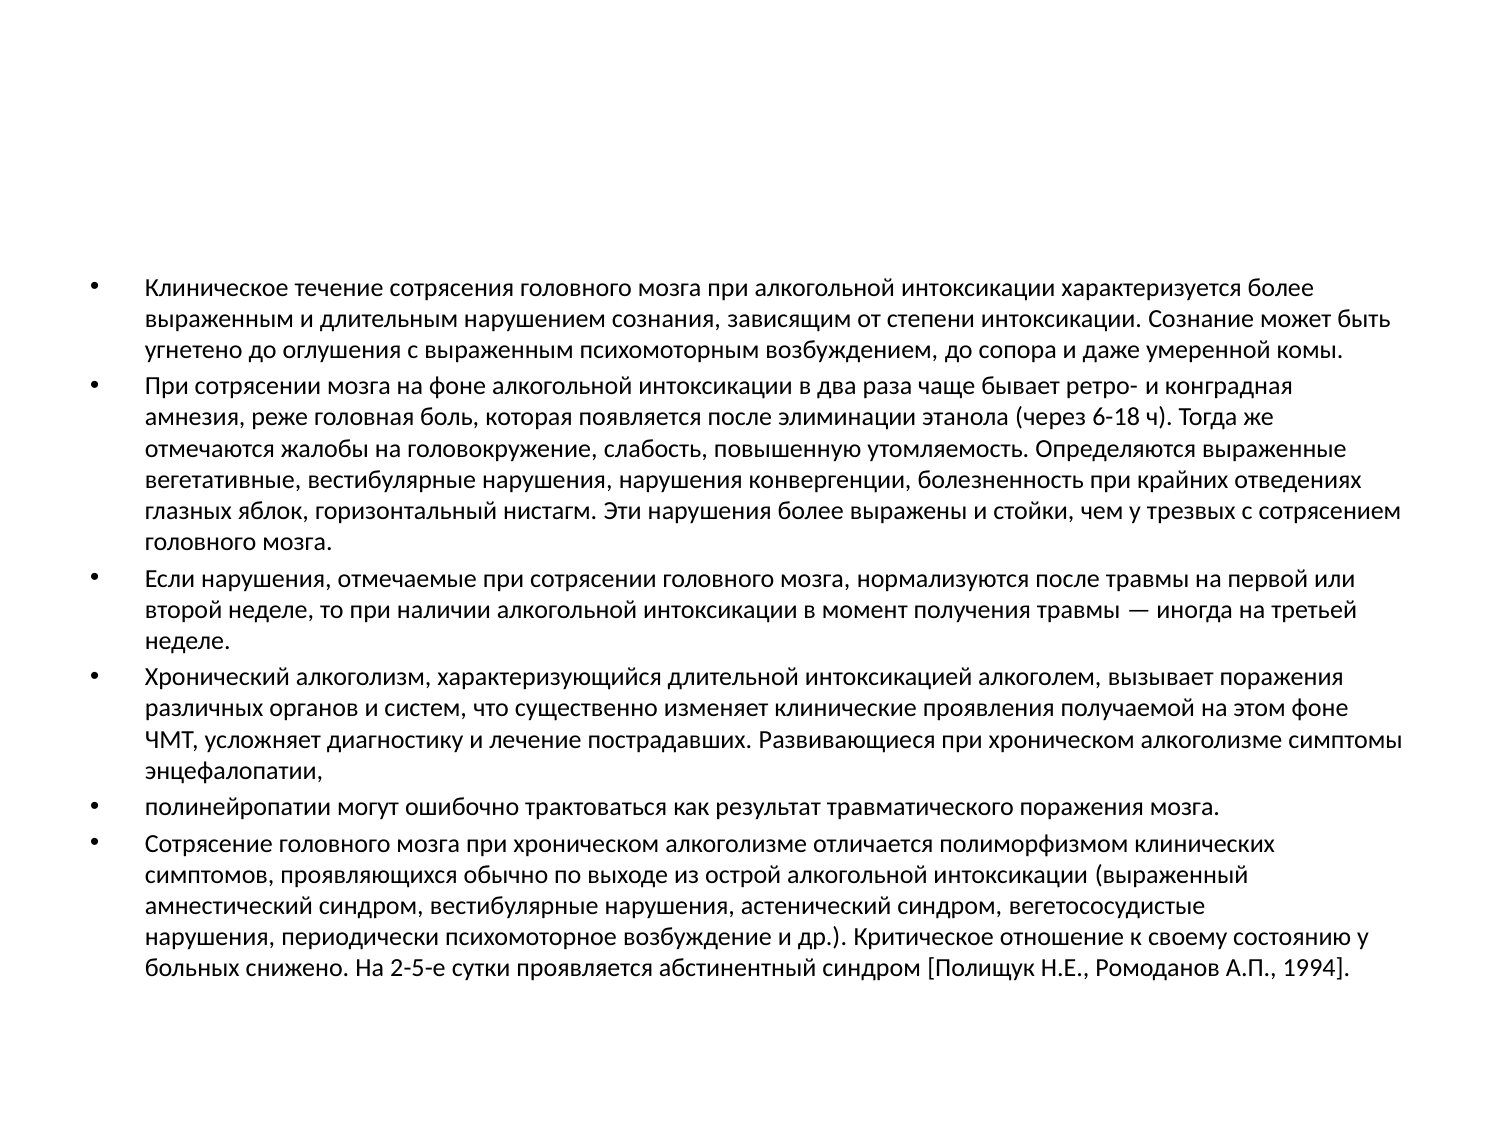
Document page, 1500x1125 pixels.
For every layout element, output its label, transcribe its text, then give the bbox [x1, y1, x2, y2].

list Клиническое течение сотрясения головного мозга при алкогольной интоксикации характеризуется более выраженным и длительным нарушением сознания, зависящим от степени интоксикации. Сознание может быть угнетено до оглушения с выраженным психомоторным возбуждением, до сопора и даже умеренной комы. При сотрясении мозга на фоне алкогольной интоксикации в два раза чаще бывает ретро- и конградная амнезия, реже головная боль, которая появляется после элиминации этанола (через 6-18 ч). Тогда же отмечаются жалобы на головокружение, слабость, повышенную утомляемость. Определяются выраженные вегетативные, вестибулярные нарушения, нарушения конвергенции, болезненность при крайних отведениях глазных яблок, горизонтальный нистагм. Эти нарушения более выражены и стойки, чем у трезвых с сотрясением головного мозга. Если нарушения, отмечаемые при сотрясении головного мозга, нормализуются после травмы на первой или второй неделе, то при наличии алкогольной интоксикации в момент получения травмы — иногда на третьей неделе. Хронический алкоголизм, характеризующийся длительной интоксикацией алкоголем, вызывает поражения различных органов и систем, что существенно изменяет клинические проявления получаемой на этом фоне ЧМТ, усложняет диагностику и лечение пострадавших. Развивающиеся при хроническом алкоголизме симптомы энцефалопатии, полинейропатии могут ошибочно трактоваться как результат травматического поражения мозга. Сотрясение головного мозга при хроническом алкоголизме отличается полиморфизмом клинических симптомов, проявляющихся обычно по выходе из острой алкогольной интоксикации (выраженный амнестический синдром, вестибулярные нарушения, астенический синдром, вегетососудистые нарушения, периодически психомоторное возбуждение и др.). Критическое отношение к своему состоянию у больных снижено. На 2-5-е сутки проявляется абстинентный синдром [Полищук Н.Е., Ромоданов А.П., 1994]. [75, 262, 1425, 1005]
